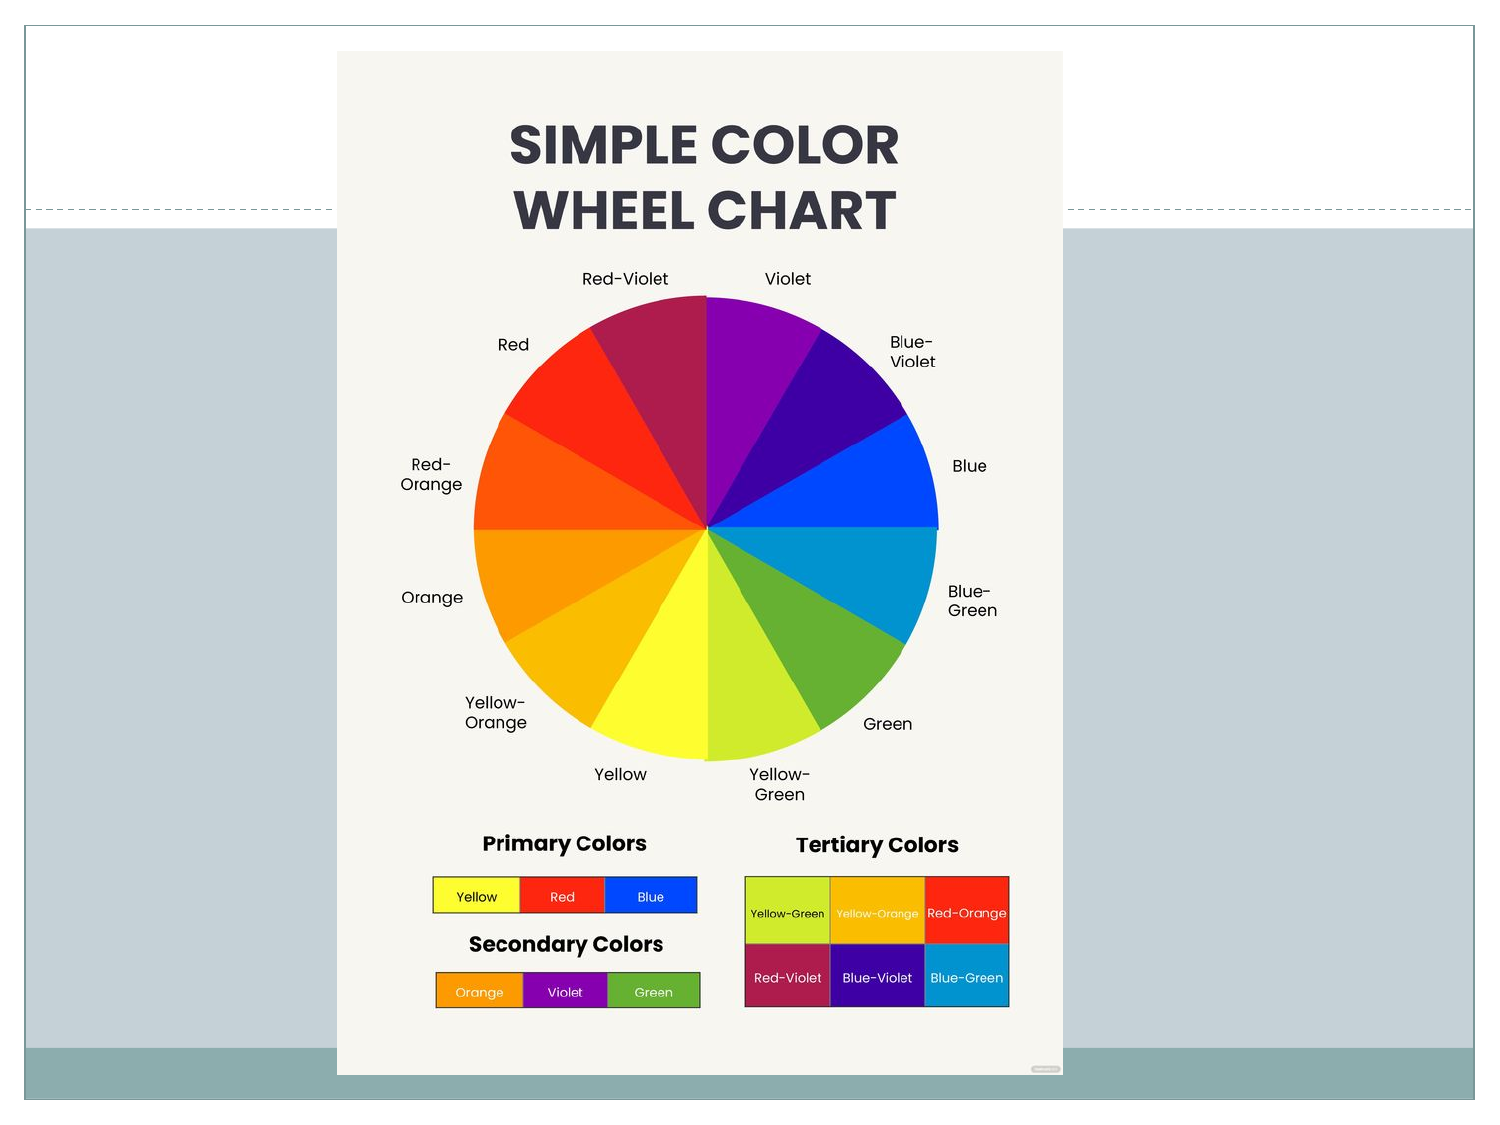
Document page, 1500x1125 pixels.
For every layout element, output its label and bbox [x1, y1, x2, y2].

picture [336, 51, 1063, 1076]
